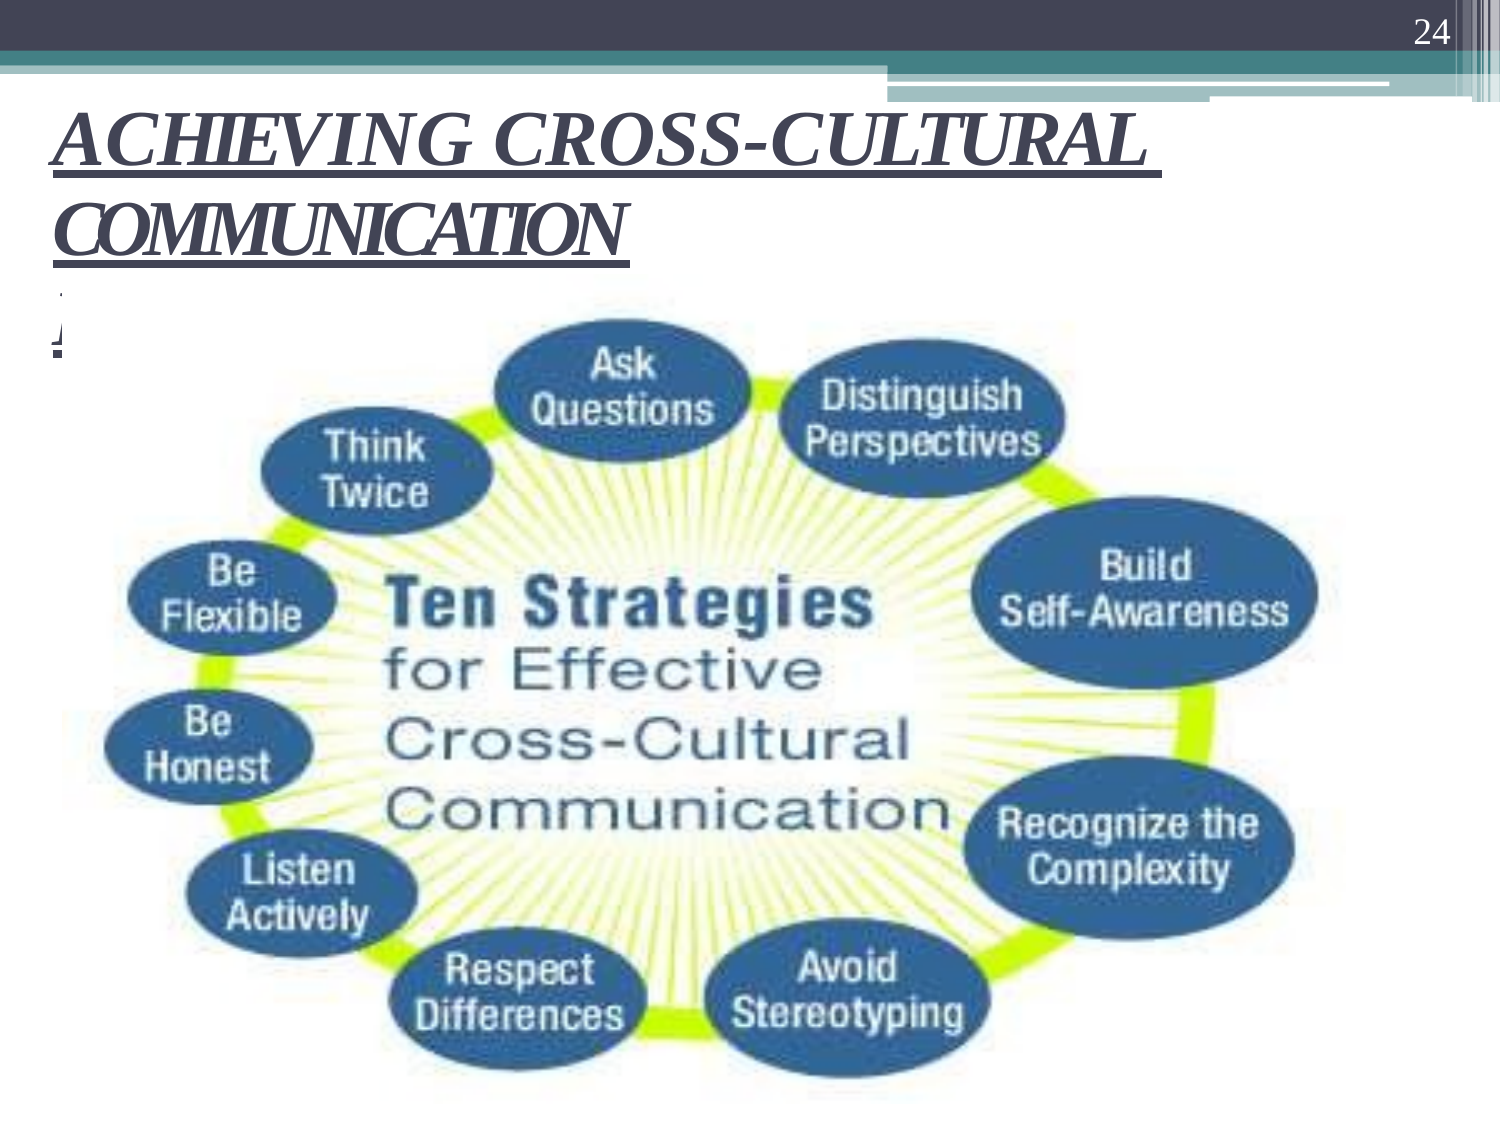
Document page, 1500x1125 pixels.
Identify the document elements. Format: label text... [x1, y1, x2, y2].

title ACHIEVING CROSS-CULTURAL COMMUNICATION EFFECTIVENESS [50, 82, 1202, 362]
text_box 24 [1413, 4, 1453, 52]
picture [62, 274, 1347, 1104]
